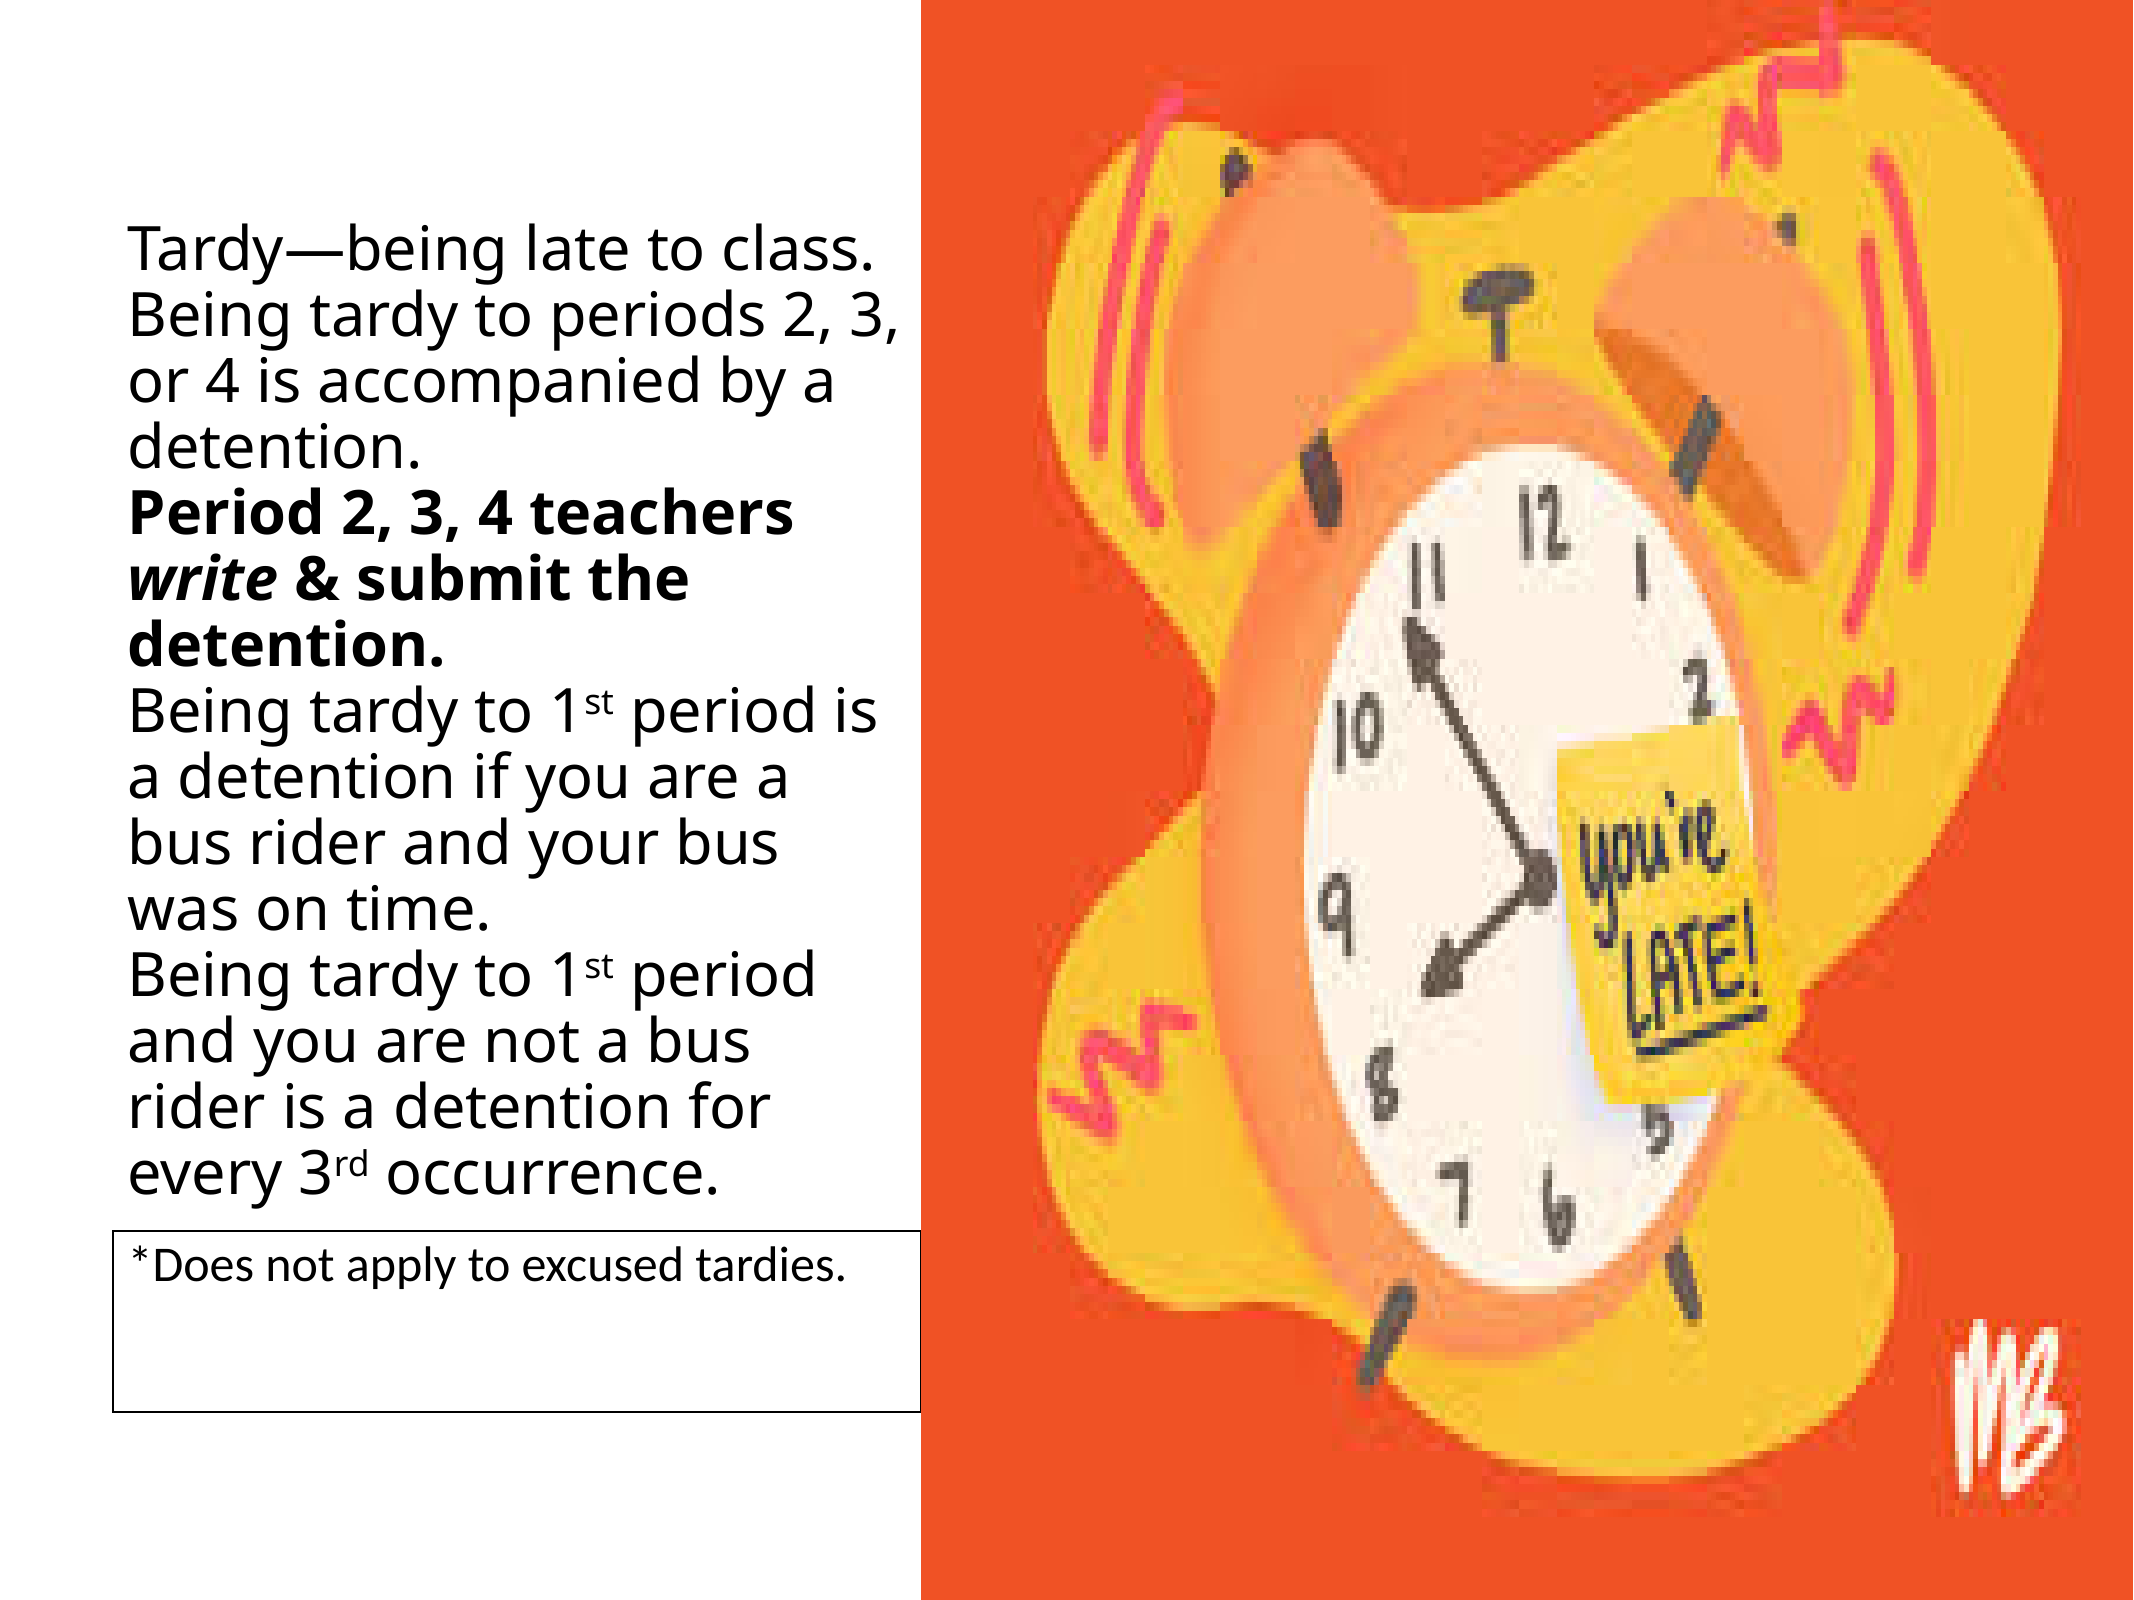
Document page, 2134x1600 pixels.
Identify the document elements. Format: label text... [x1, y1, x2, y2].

title Tardy—being late to class. Being tardy to periods 2, 3, or 4 is accompanied by a detention. Period 2, 3, 4 teachers write & submit the detention. Being tardy to 1st period is a detention if you are a bus rider and your bus was on time. Being tardy to 1st period and you are not a bus rider is a detention for every 3rd occurrence. [112, 150, 920, 1216]
text_box *Does not apply to excused tardies. [112, 1230, 920, 1413]
text_box [0, 0, 920, 1600]
picture [920, 0, 2133, 1600]
